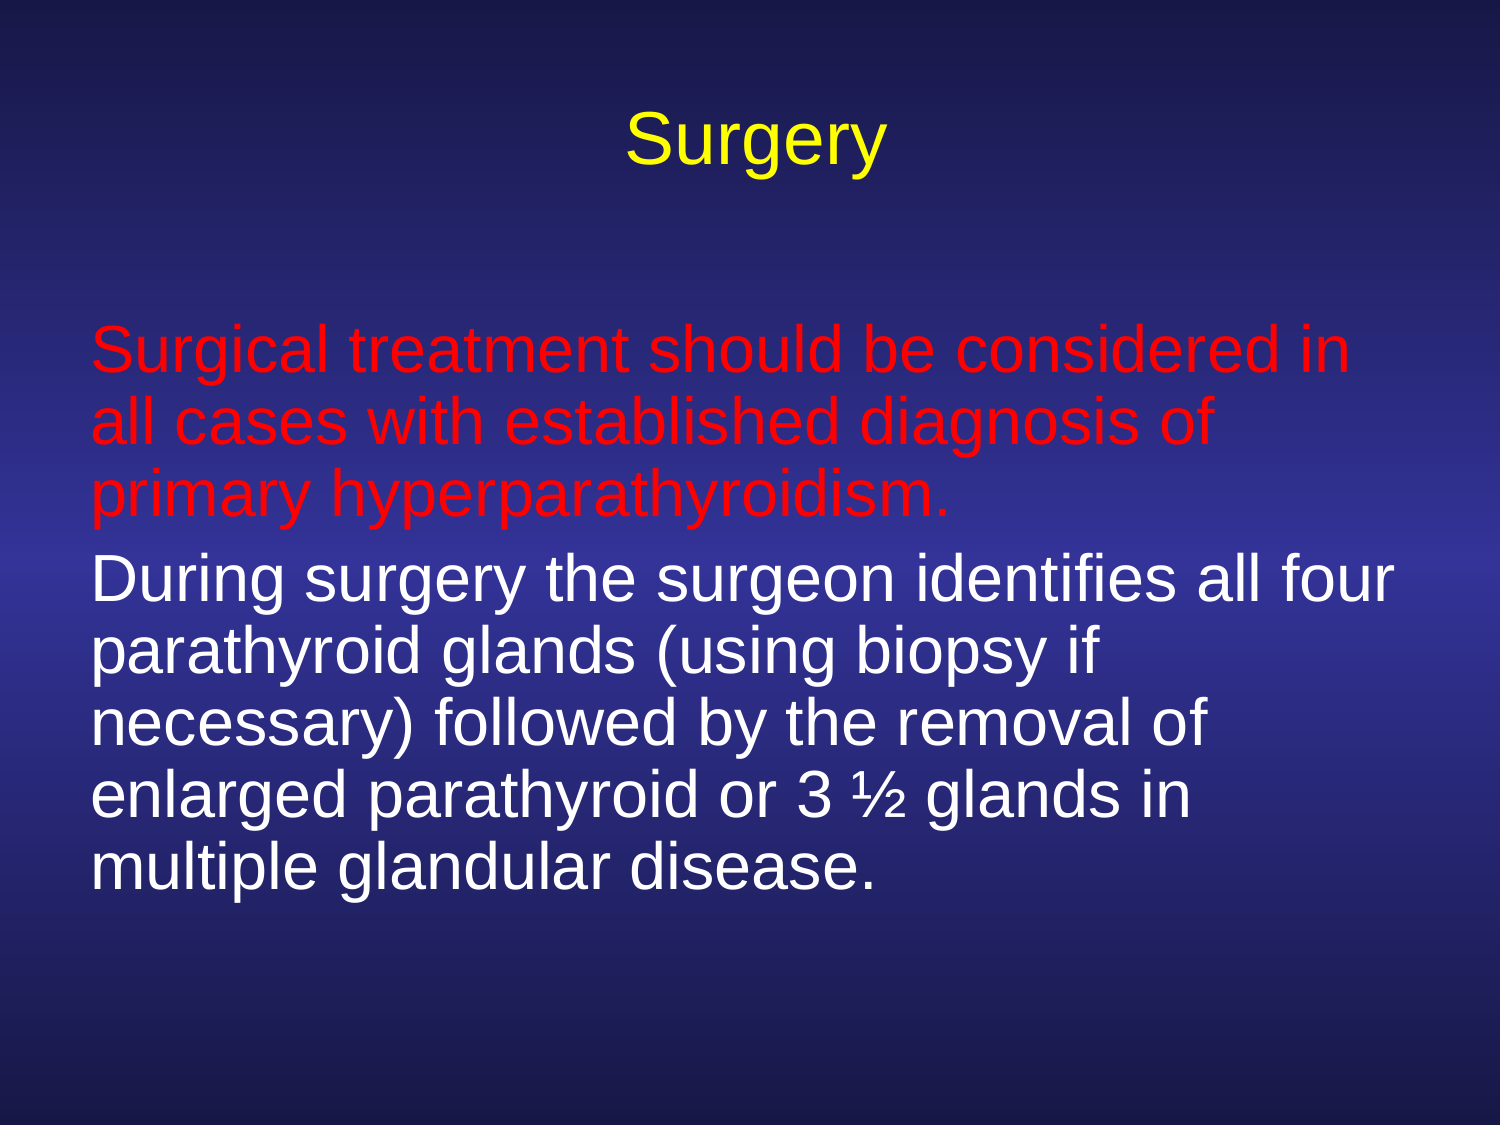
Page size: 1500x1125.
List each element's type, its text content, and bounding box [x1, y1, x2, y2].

list Surgical treatment should be considered in all cases with established diagnosis of primary hyperparathyroidism. During surgery the surgeon identifies all four parathyroid glands (using biopsy if necessary) followed by the removal of enlarged parathyroid or 3 ½ glands in multiple glandular disease. [74, 307, 1426, 976]
title Surgery [74, 57, 1438, 213]
